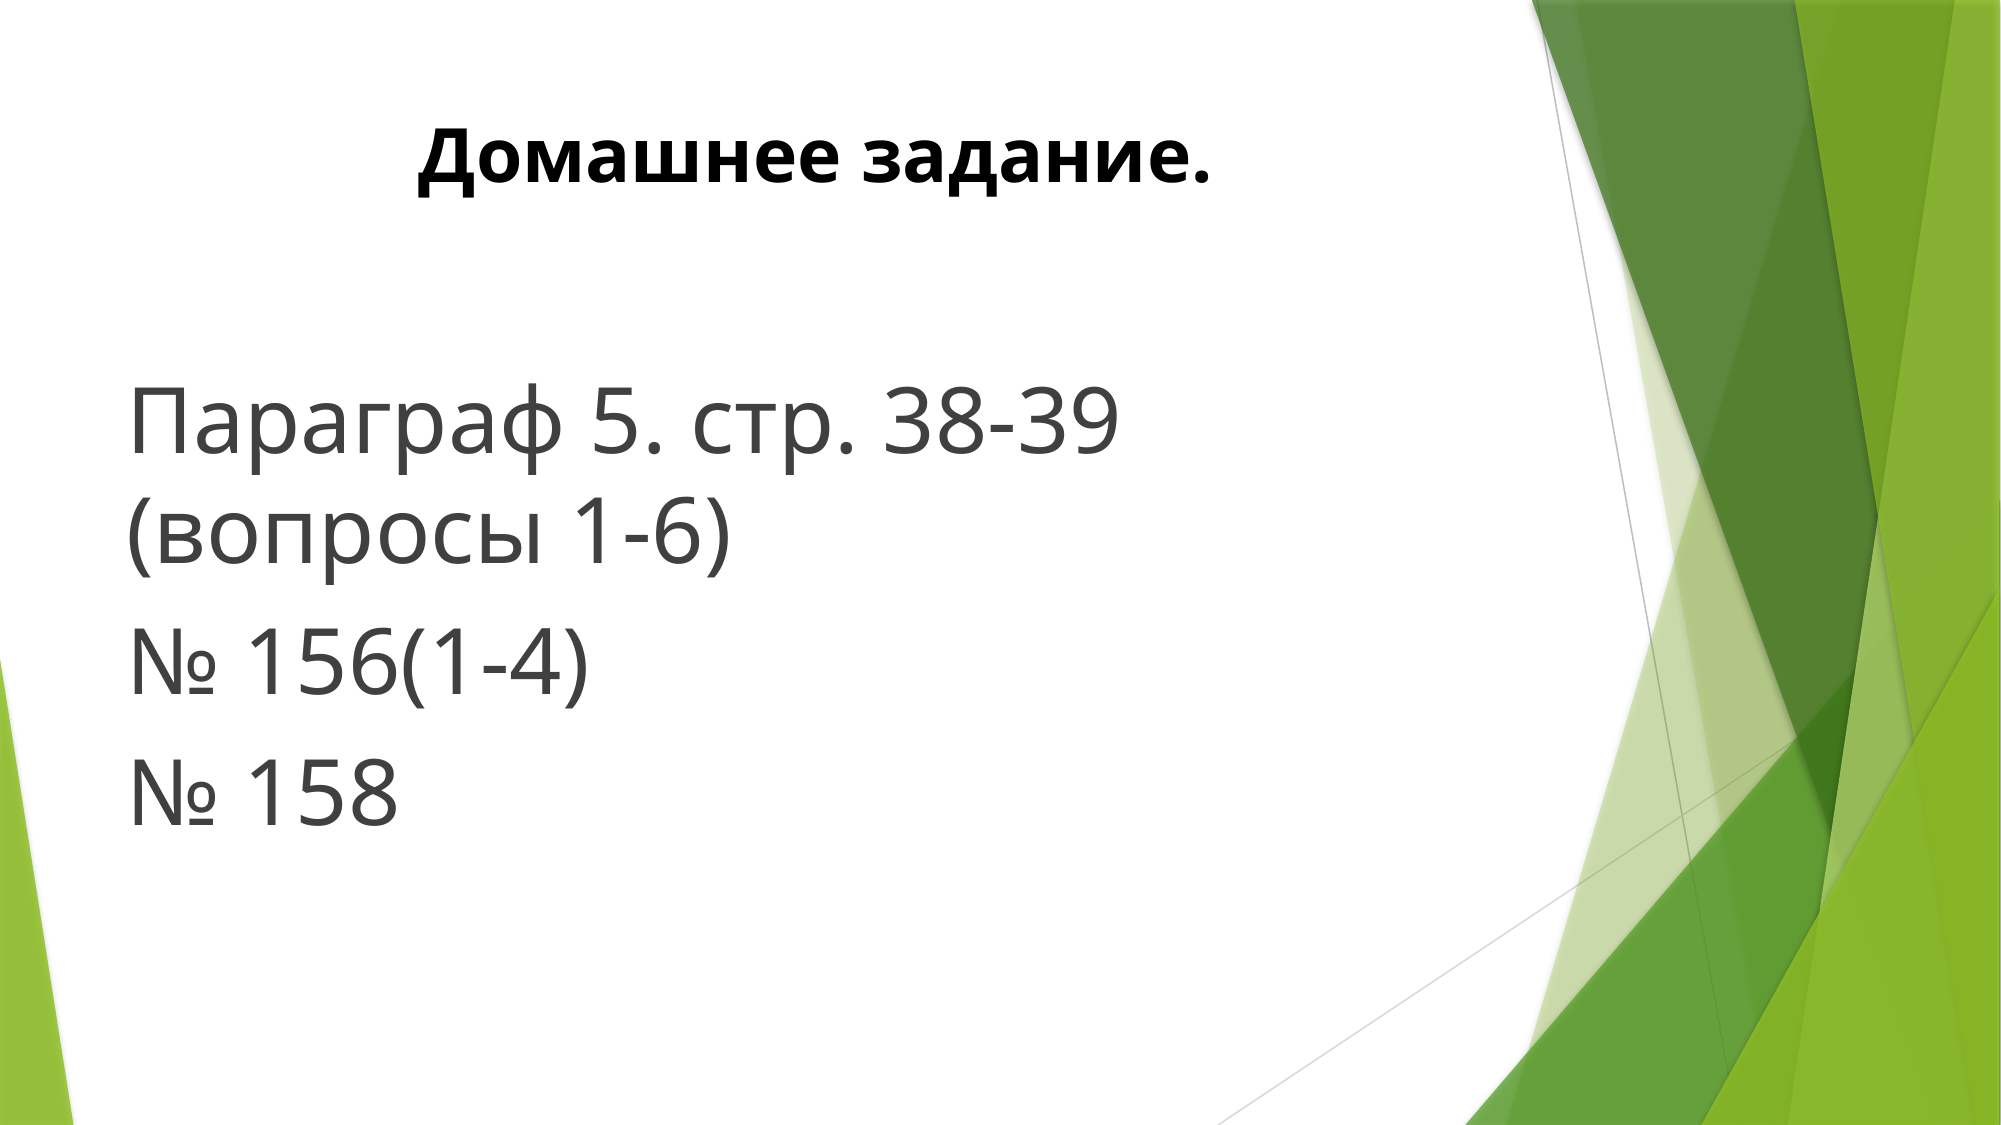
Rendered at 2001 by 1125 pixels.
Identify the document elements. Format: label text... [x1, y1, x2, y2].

list Параграф 5. стр. 38-39 (вопросы 1-6) № 156(1-4) № 158 [111, 354, 1522, 992]
title Домашнее задание. [111, 99, 1522, 317]
